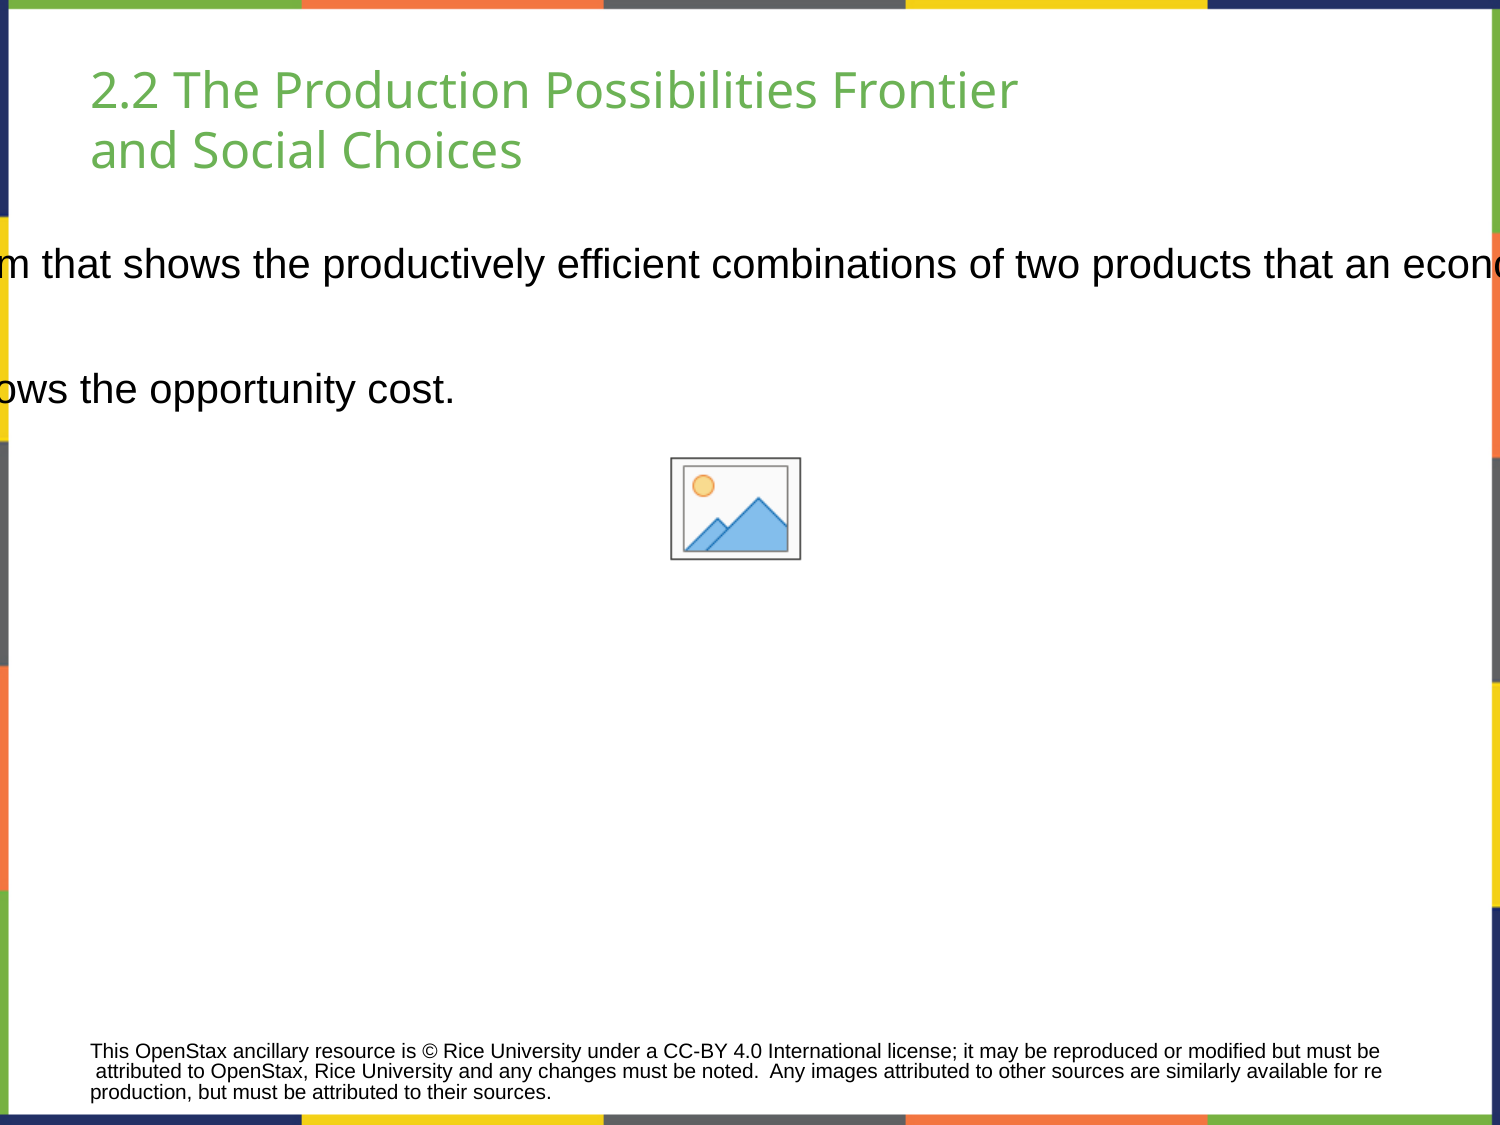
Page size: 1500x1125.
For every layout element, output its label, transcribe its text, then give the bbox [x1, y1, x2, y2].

title 2.2 The Production Possibilities Frontier and Social Choices [75, 39, 1398, 194]
footer This OpenStax ancillary resource is © Rice University under a CC-BY 4.0 International license; it may be reproduced or modified but must be attributed to OpenStax, Rice University and any changes must be noted. Any images attributed to other sources are similarly available for reproduction, but must be attributed to their sources. [75, 1022, 1398, 1080]
picture [0, 0, 1500, 1125]
